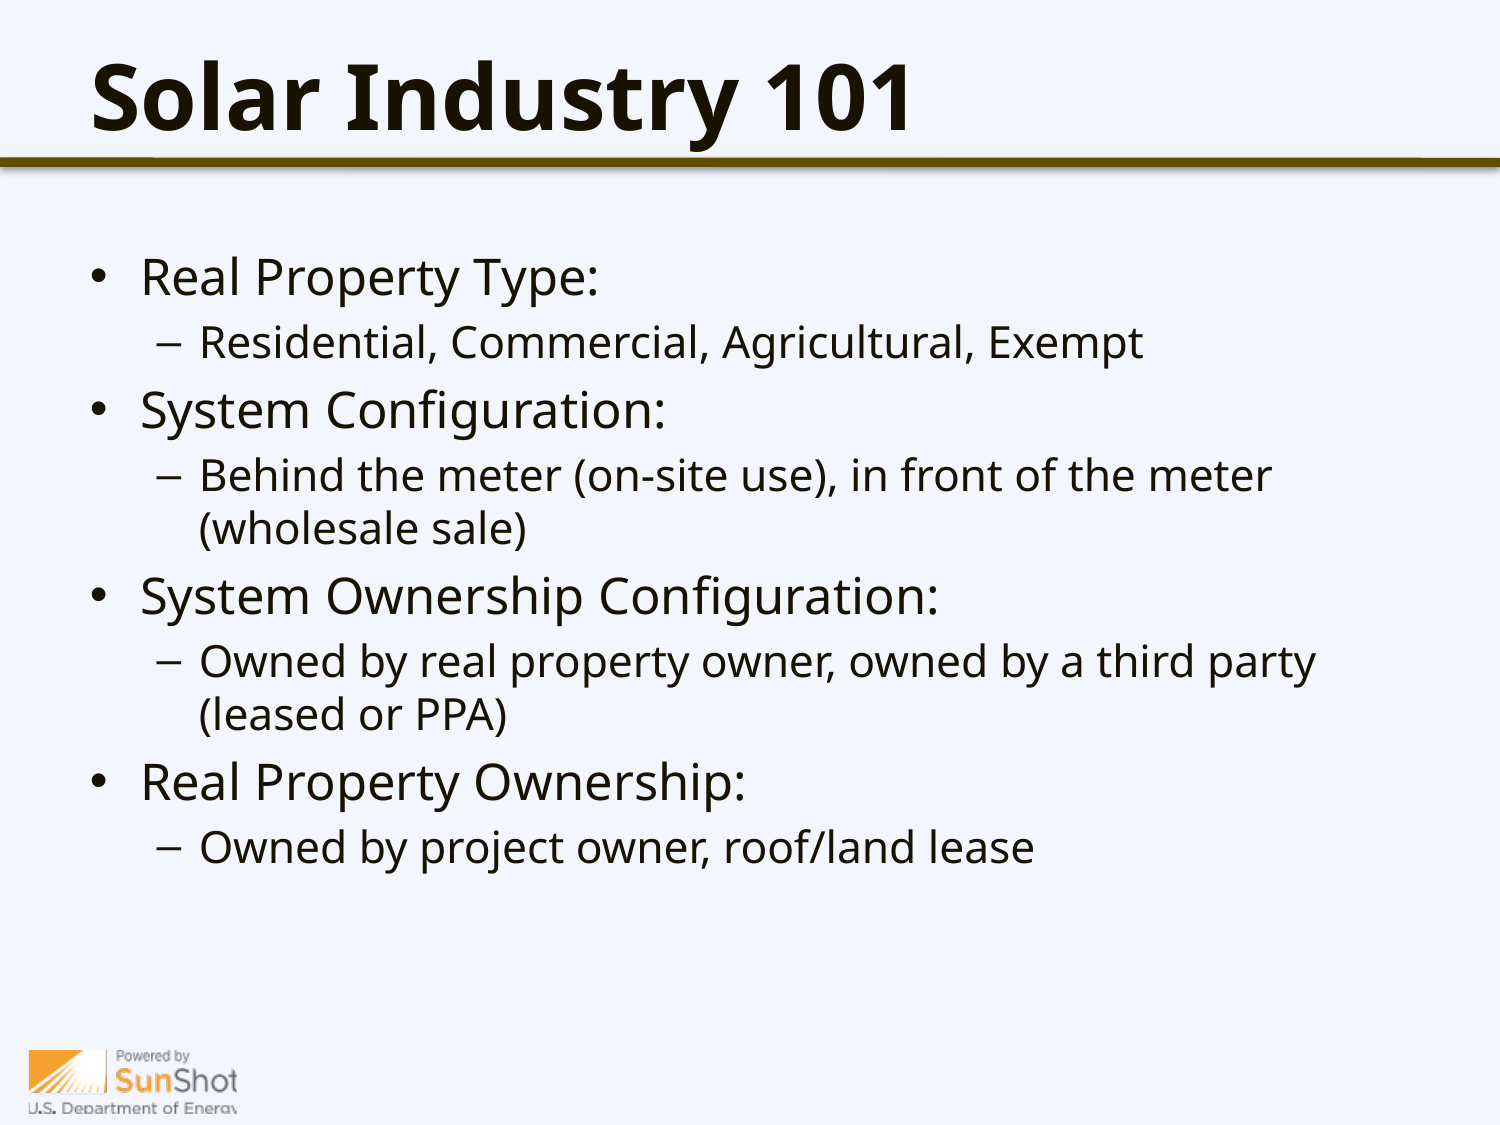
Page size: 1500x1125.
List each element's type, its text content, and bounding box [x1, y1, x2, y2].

text_box Real Property Type: Residential, Commercial, Agricultural, Exempt System Configuration: Behind the meter (on-site use), in front of the meter (wholesale sale) System Ownership Configuration: Owned by real property owner, owned by a third party (leased or PPA) Real Property Ownership: Owned by project owner, roof/land lease [74, 237, 1425, 880]
text_box Solar Industry 101 [74, 0, 1425, 188]
